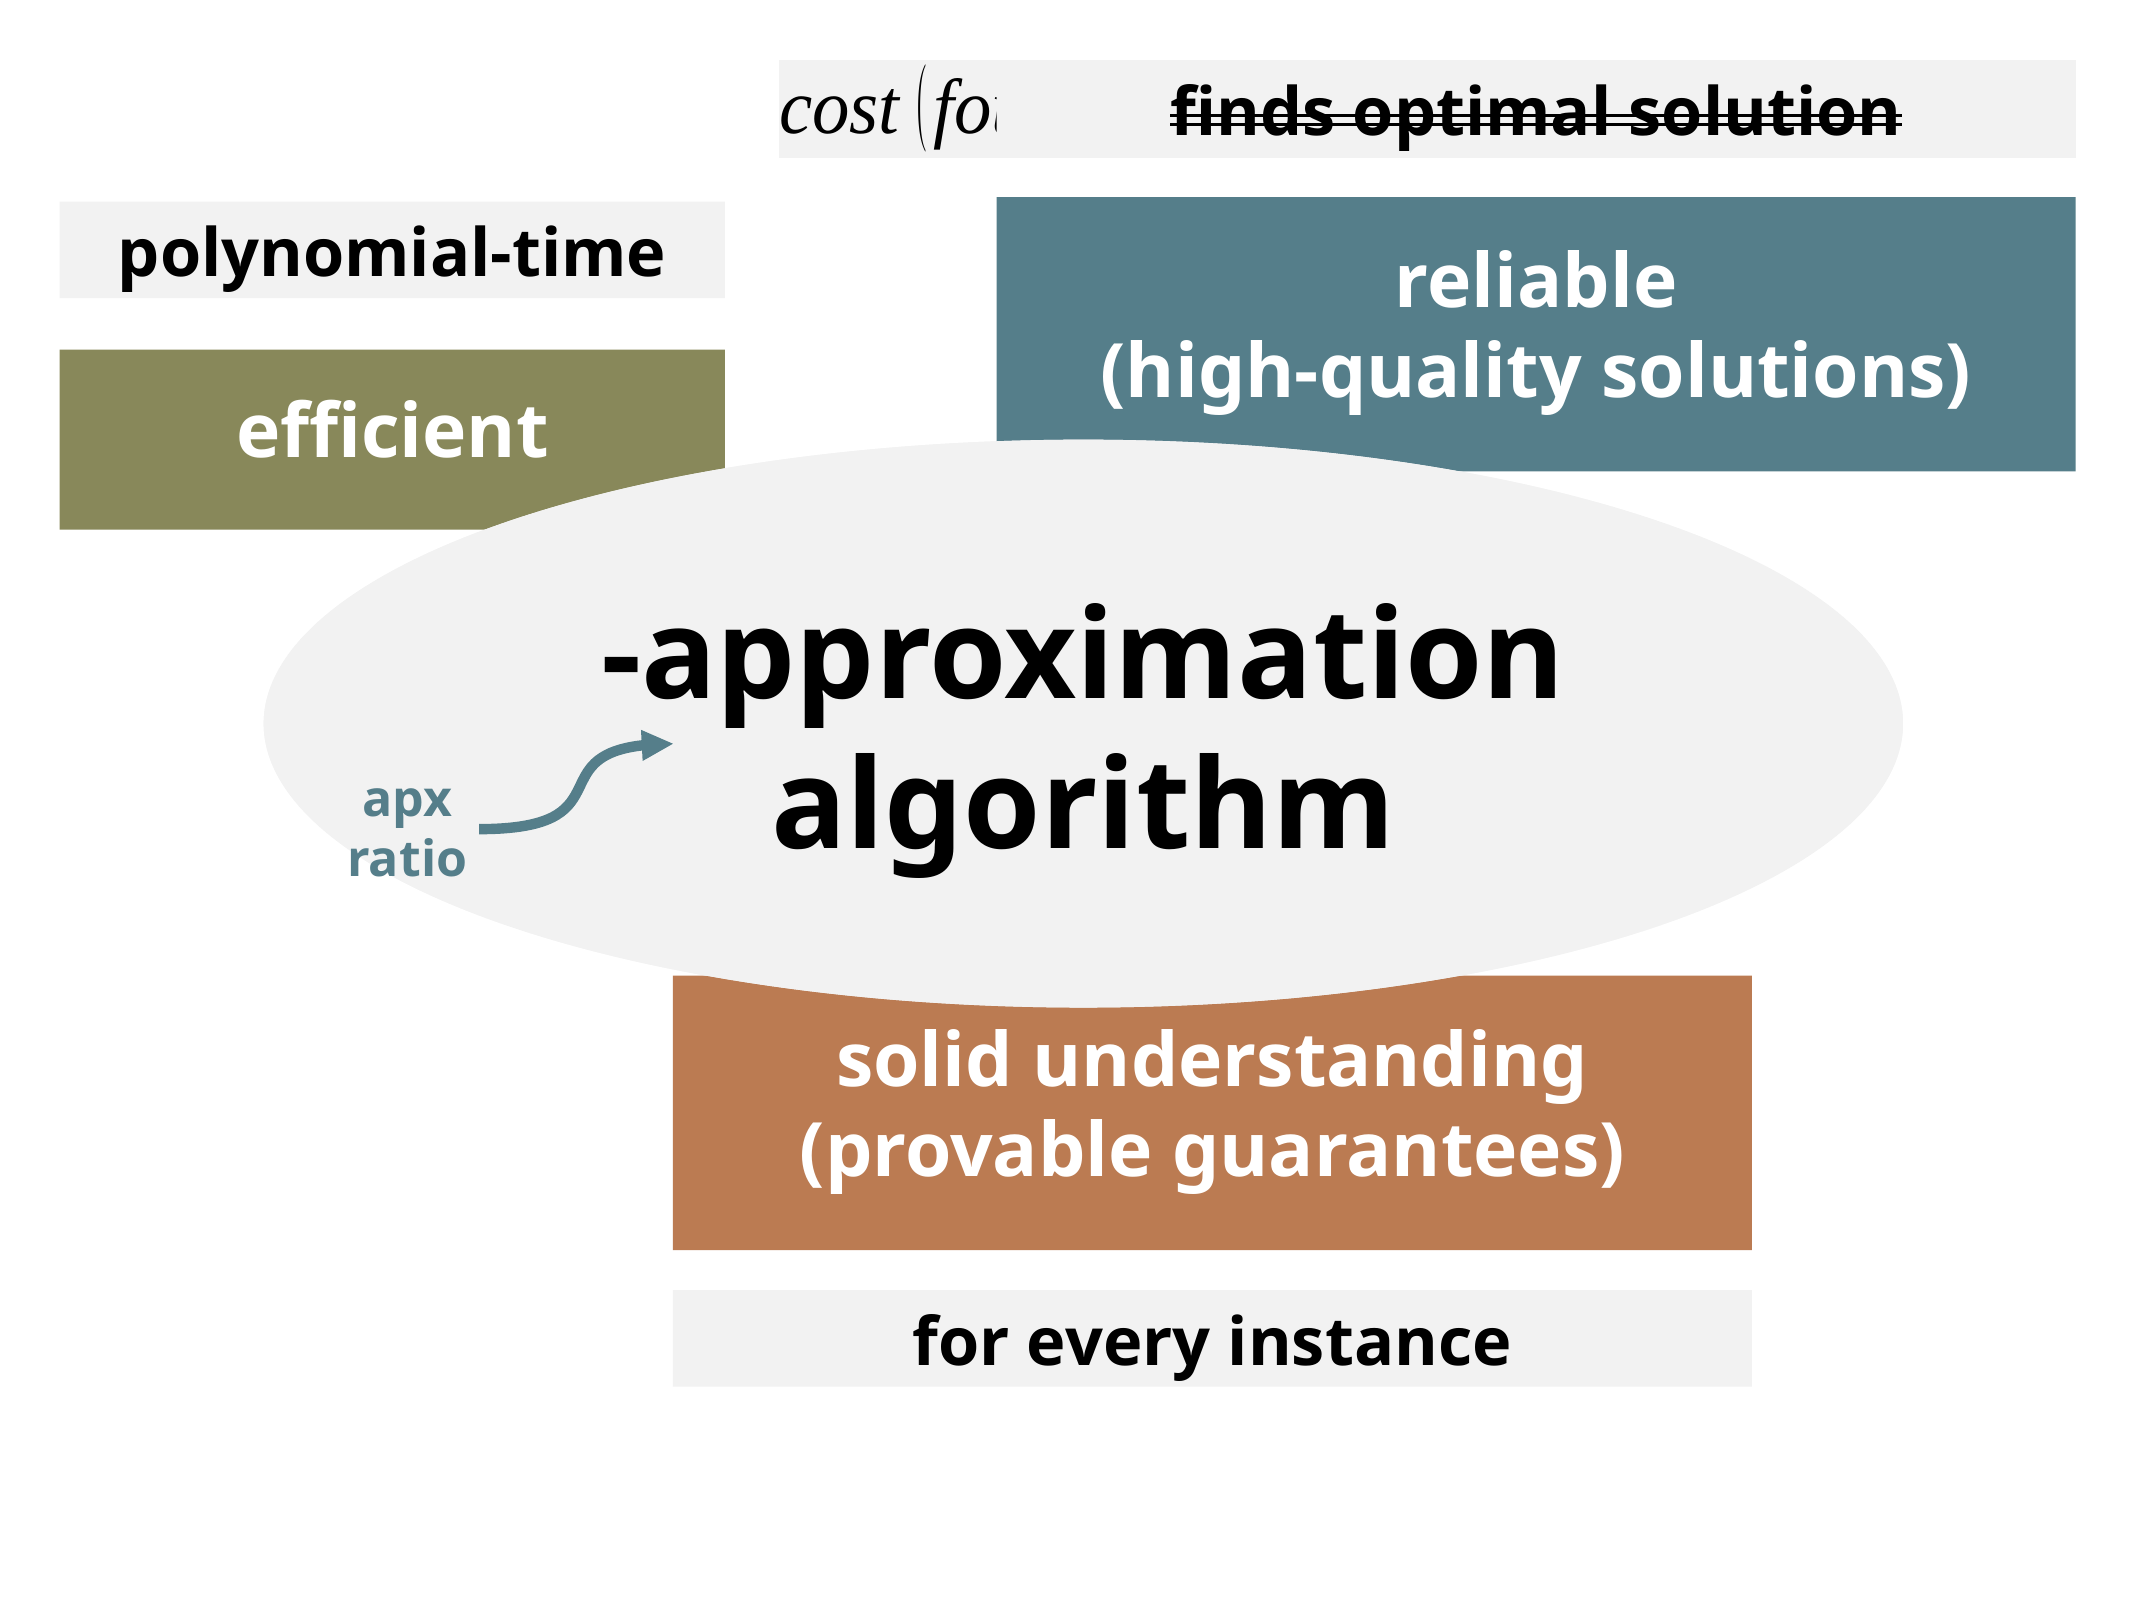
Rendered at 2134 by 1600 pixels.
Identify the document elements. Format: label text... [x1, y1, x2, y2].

text_box for every instance [672, 1290, 1752, 1387]
text_box polynomial-time [59, 201, 725, 299]
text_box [478, 743, 674, 830]
text_box solid understanding (provable guarantees) [671, 974, 1754, 1252]
text_box apx ratio [335, 758, 480, 895]
text_box reliable (high-quality solutions) [995, 195, 2078, 474]
text_box efficient [58, 348, 727, 532]
text_box finds optimal solution [996, 60, 2076, 158]
